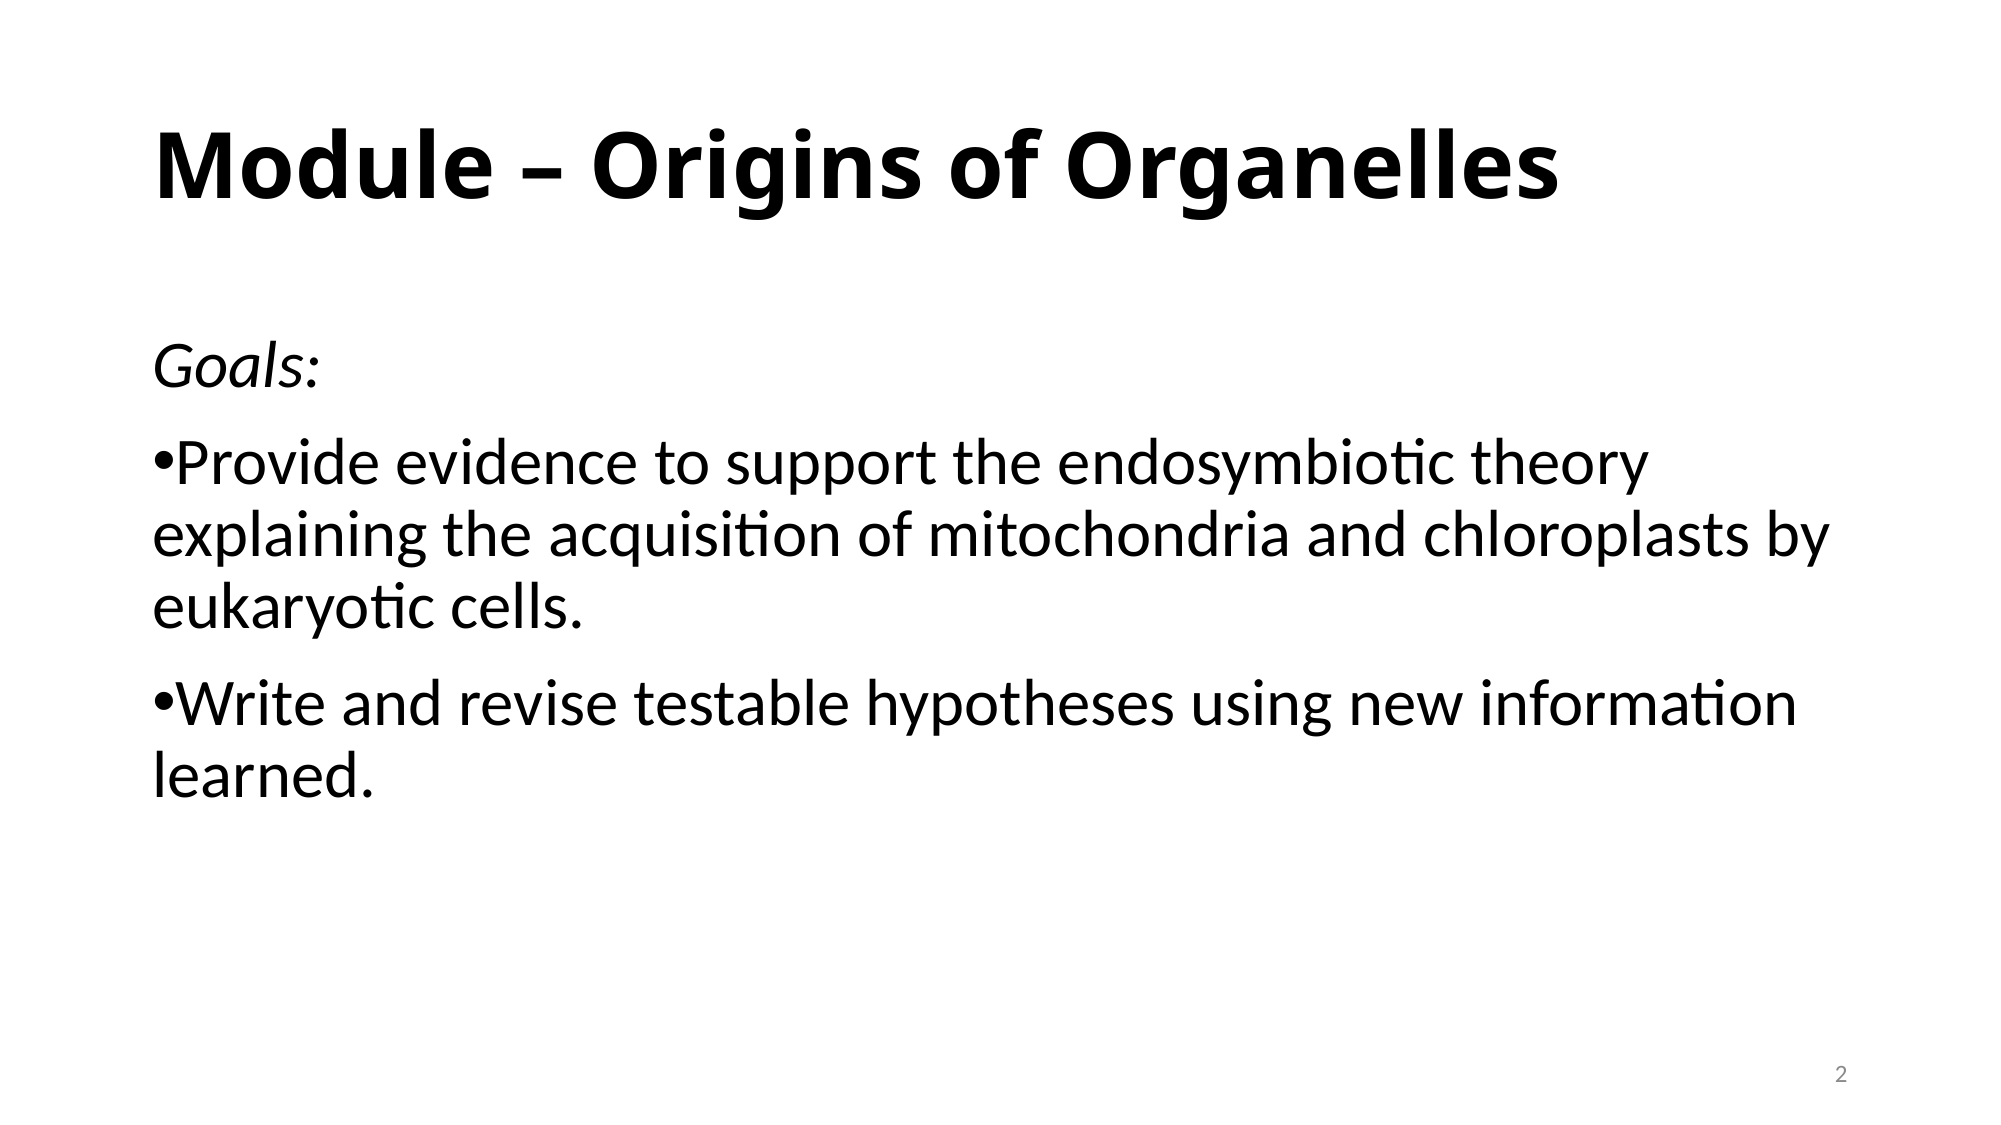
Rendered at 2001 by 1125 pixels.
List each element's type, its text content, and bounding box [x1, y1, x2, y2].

title Module – Origins of Organelles [137, 59, 1863, 278]
list Goals: Provide evidence to support the endosymbiotic theory explaining the acquisition of mitochondria and chloroplasts by eukaryotic cells. Write and revise testable hypotheses using new information learned. [137, 322, 1863, 937]
slide_number 2 [1412, 1042, 1863, 1103]
